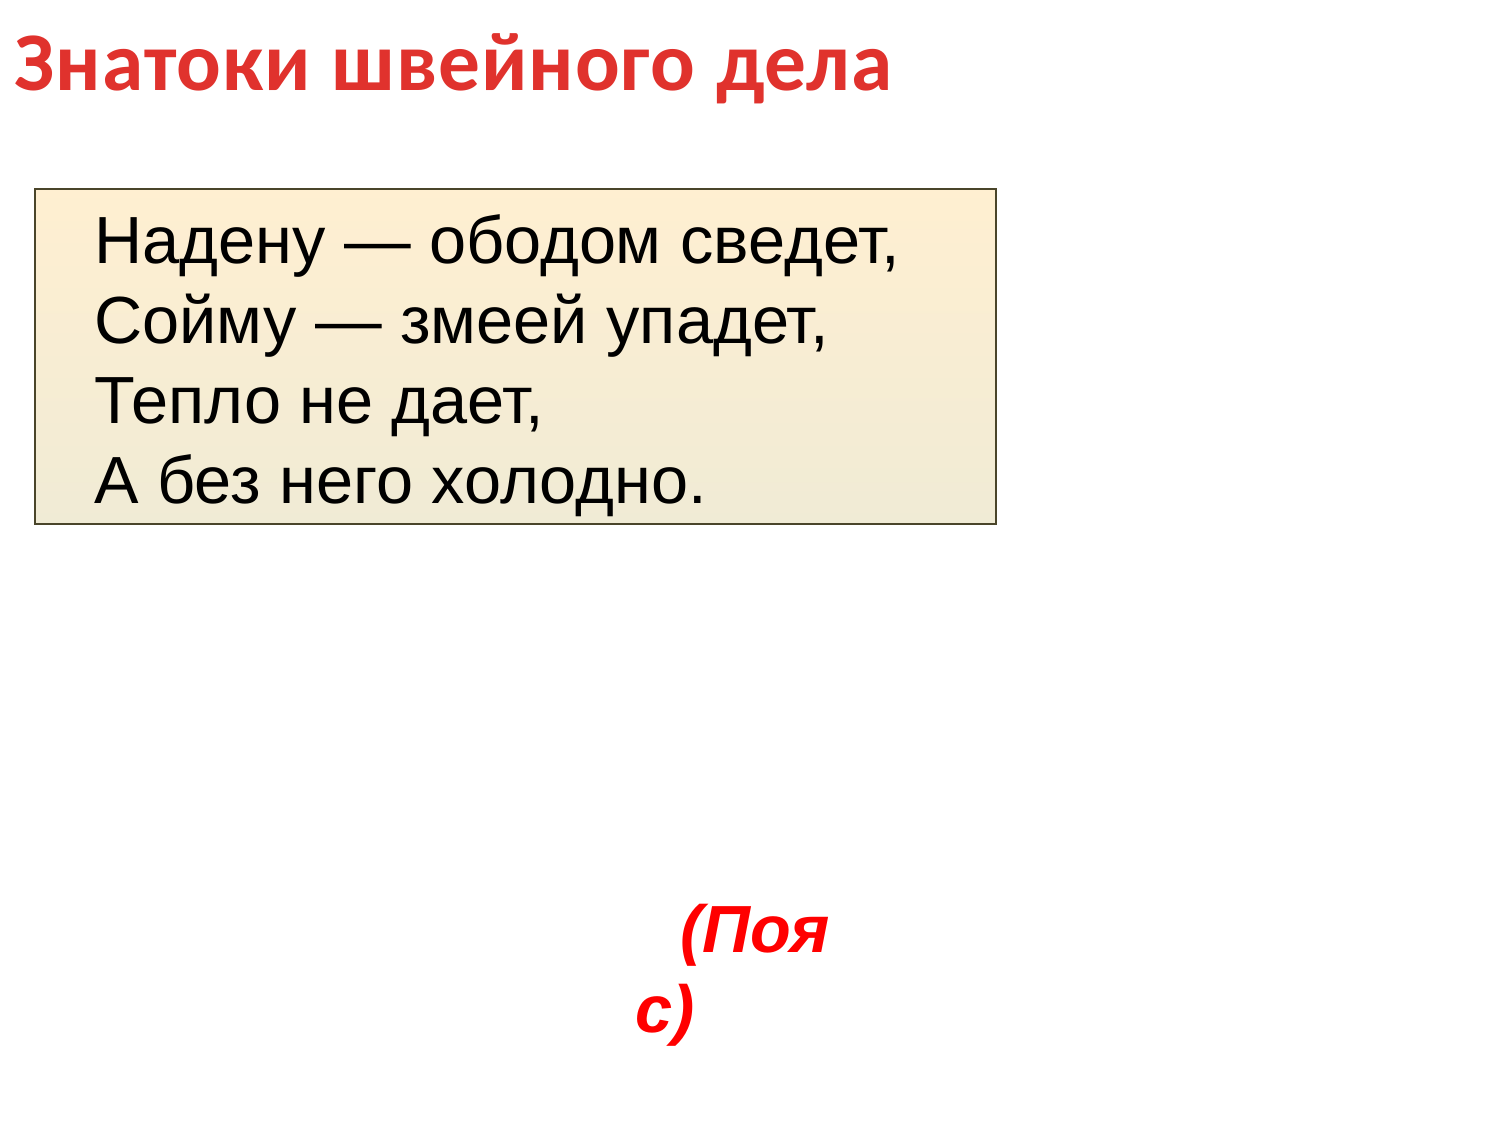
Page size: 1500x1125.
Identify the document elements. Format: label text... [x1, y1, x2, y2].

text_box Надену — ободом сведет, Сойму — змеей упадет, Тепло не дает, А без него холодно. [35, 189, 996, 524]
text_box (Пояс) [621, 878, 861, 974]
text_box Знатоки швейного дела [0, 0, 1500, 115]
